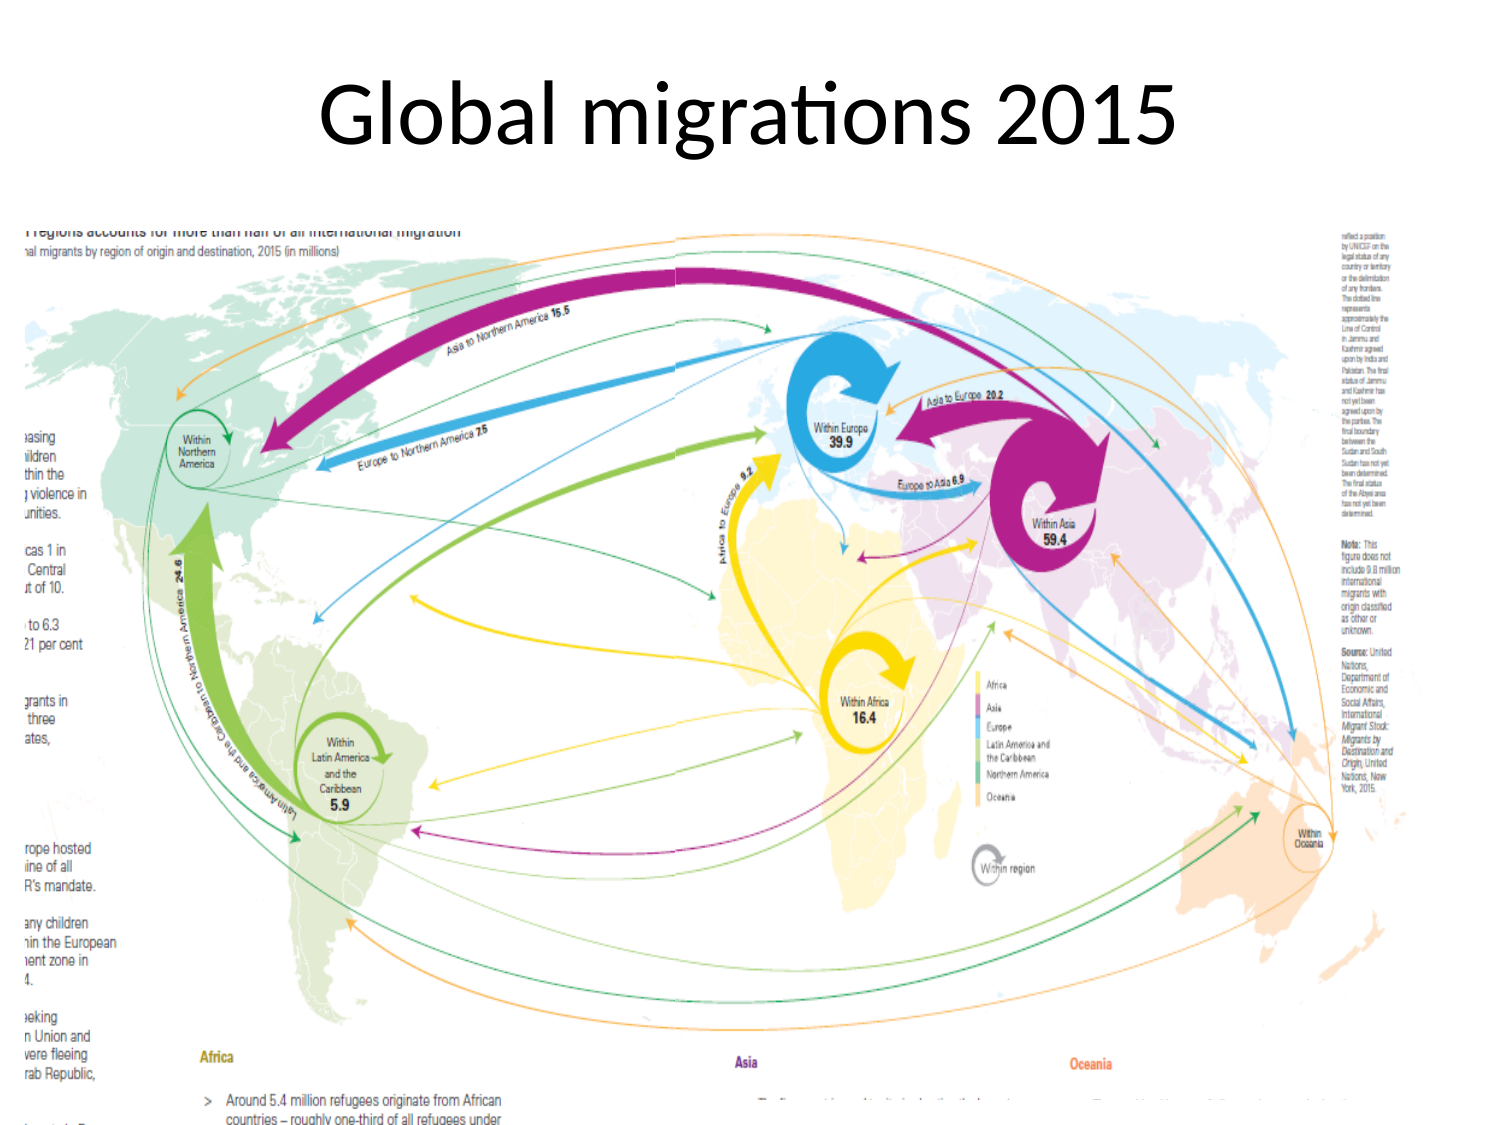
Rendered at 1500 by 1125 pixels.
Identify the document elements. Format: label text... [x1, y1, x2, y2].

title Global migrations 2015 [75, 45, 1425, 233]
picture [24, 230, 1423, 1125]
